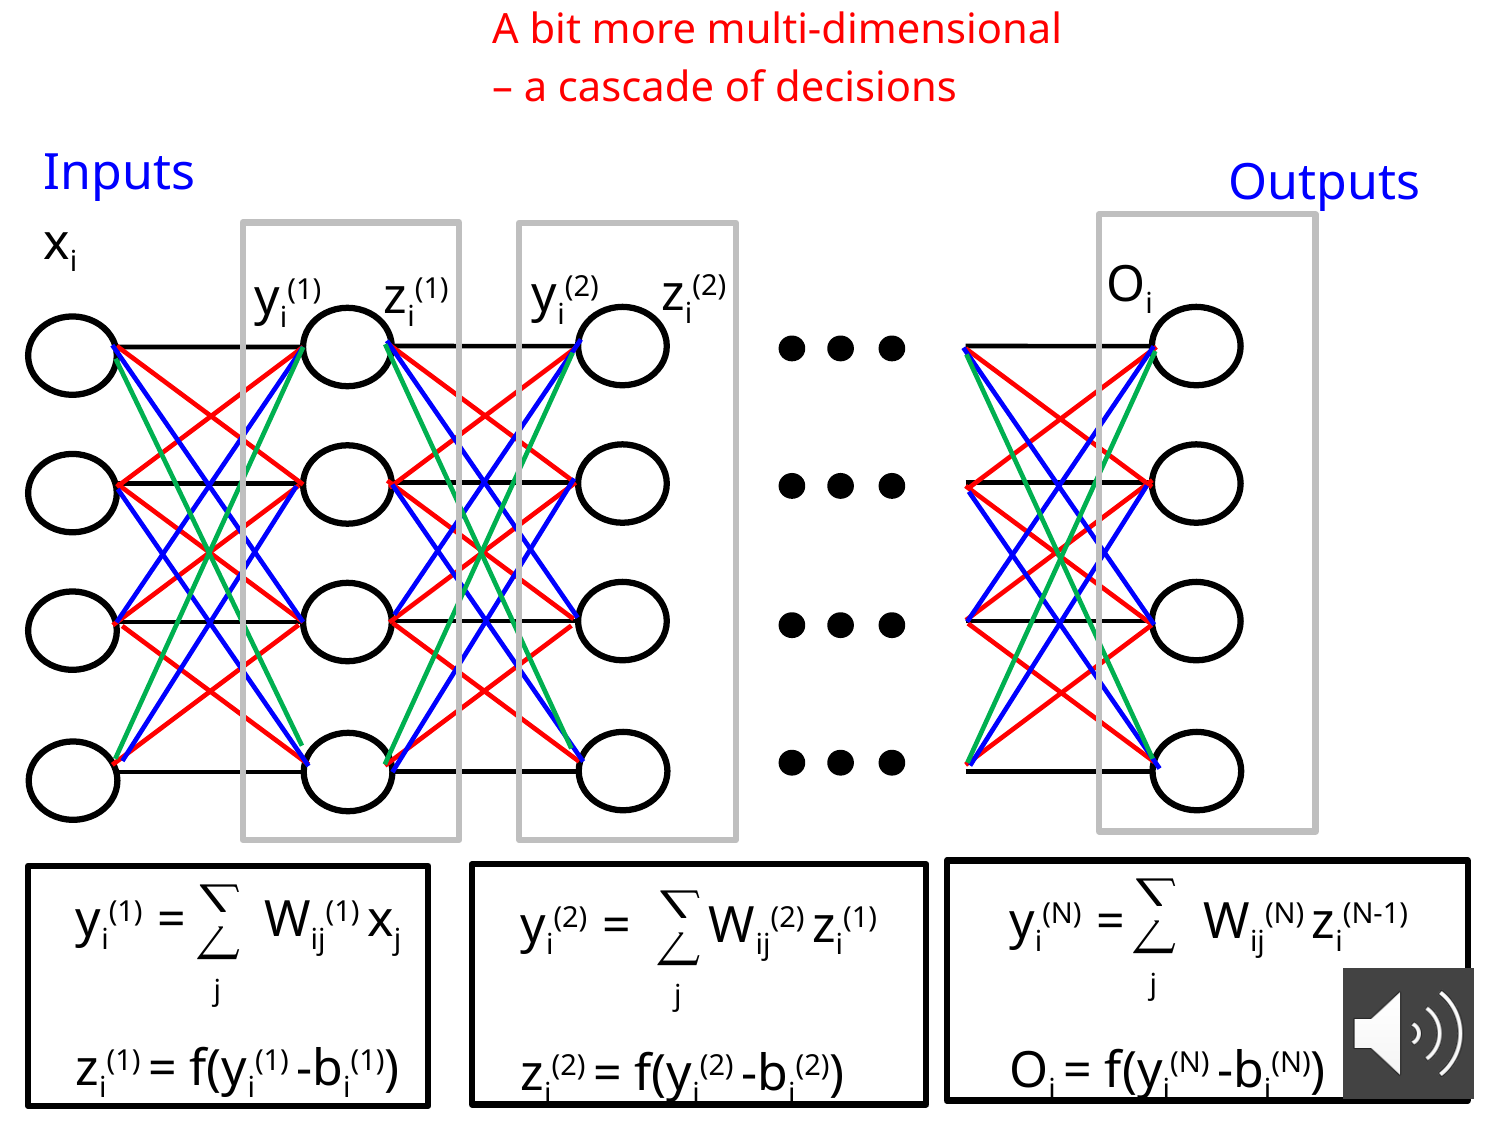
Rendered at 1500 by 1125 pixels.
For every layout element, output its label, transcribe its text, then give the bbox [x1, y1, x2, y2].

text_box [781, 615, 803, 635]
text_box Inputs xi [28, 132, 211, 286]
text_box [27, 871, 450, 1101]
text_box [830, 338, 851, 359]
text_box [830, 615, 851, 635]
text_box [830, 752, 851, 773]
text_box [394, 339, 582, 615]
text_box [949, 865, 1468, 1103]
text_box [28, 865, 429, 870]
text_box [384, 352, 573, 765]
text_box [580, 622, 584, 762]
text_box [115, 346, 304, 759]
text_box [946, 860, 1468, 867]
text_box A bit more multi-dimensional – a cascade of decisions [477, 0, 1141, 118]
text_box zi(1) [460, 256, 464, 337]
text_box [781, 476, 803, 496]
text_box [881, 338, 903, 359]
text_box [519, 222, 736, 841]
text_box [28, 316, 115, 395]
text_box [966, 346, 1154, 350]
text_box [302, 624, 309, 767]
text_box Oi [1091, 244, 1099, 328]
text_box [384, 344, 572, 352]
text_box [967, 350, 1156, 763]
text_box [28, 741, 118, 820]
text_box [28, 591, 107, 670]
text_box [28, 453, 107, 533]
text_box [1099, 214, 1316, 832]
text_box [881, 752, 903, 773]
text_box [881, 476, 903, 496]
text_box [242, 222, 460, 840]
text_box [471, 864, 927, 876]
text_box [781, 338, 803, 359]
text_box zi(2) [736, 253, 742, 337]
text_box [830, 476, 851, 496]
text_box [781, 752, 803, 773]
text_box [881, 615, 903, 635]
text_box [471, 877, 927, 1107]
picture [1341, 966, 1476, 1101]
text_box Outputs [1214, 141, 1436, 217]
